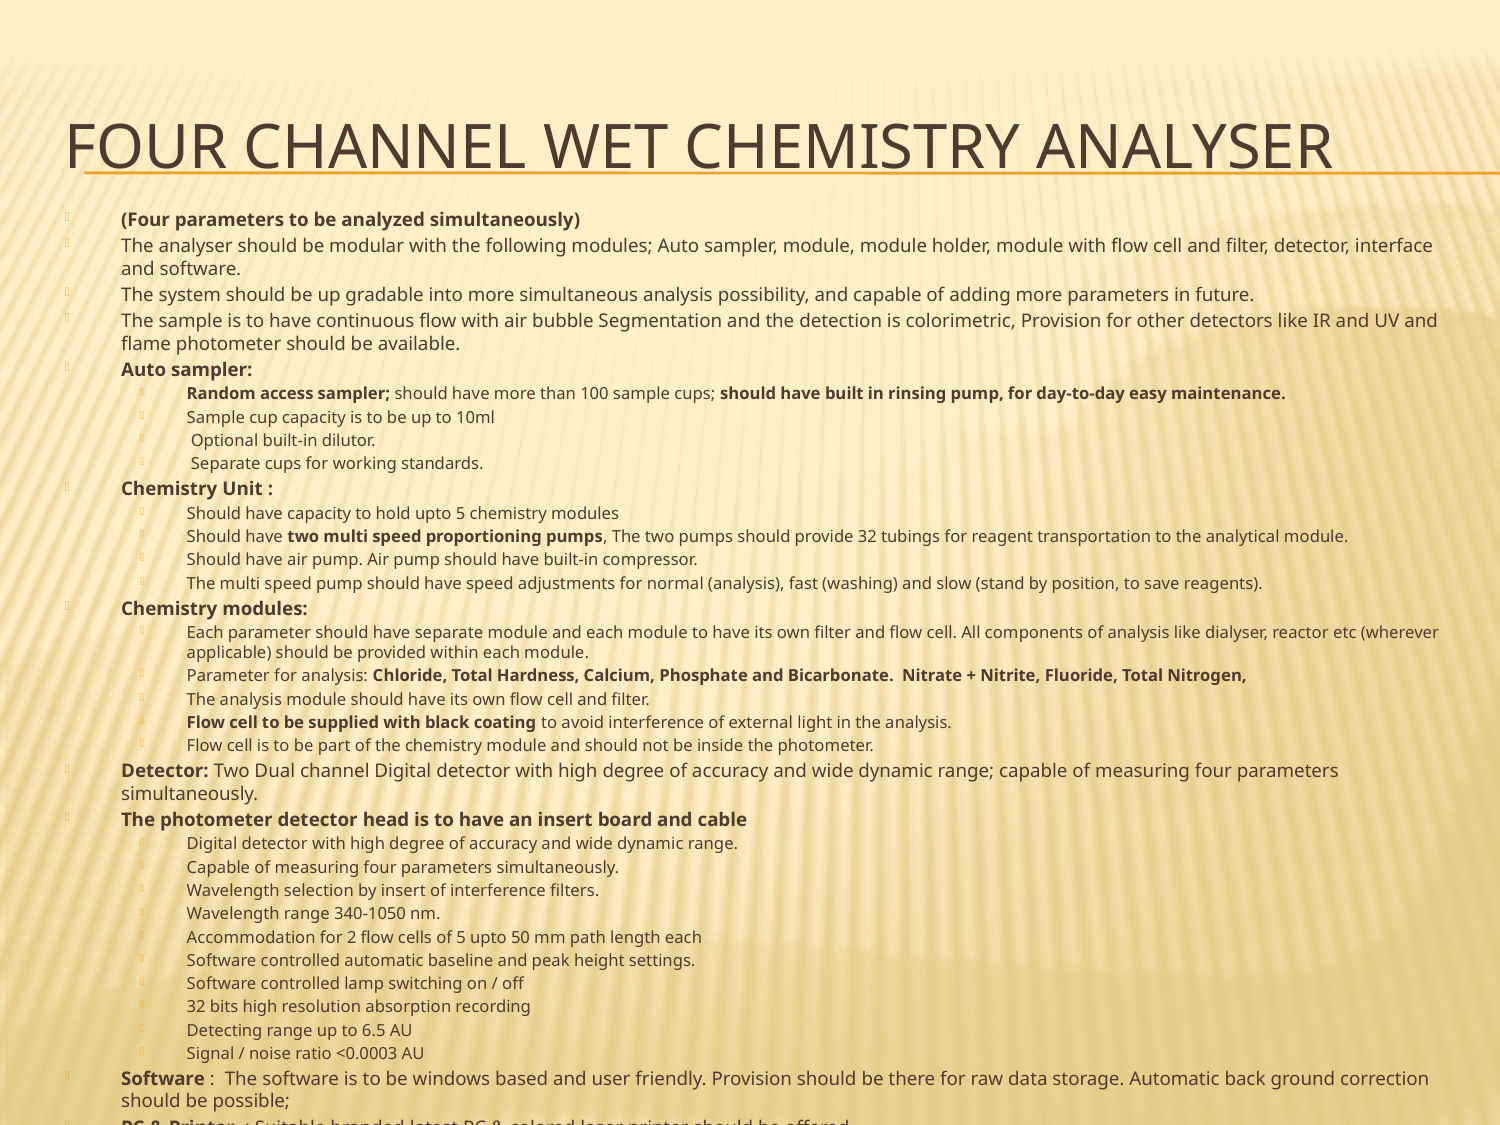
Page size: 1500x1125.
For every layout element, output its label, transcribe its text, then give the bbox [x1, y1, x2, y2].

title FOUR CHANNEL WET CHEMISTRY ANALYSER [50, 75, 1475, 200]
list (Four parameters to be analyzed simultaneously) The analyser should be modular with the following modules; Auto sampler, module, module holder, module with flow cell and filter, detector, interface and software. The system should be up gradable into more simultaneous analysis possibility, and capable of adding more parameters in future. The sample is to have continuous flow with air bubble Segmentation and the detection is colorimetric, Provision for other detectors like IR and UV and flame photometer should be available. Auto sampler: Random access sampler; should have more than 100 sample cups; should have built in rinsing pump, for day-to-day easy maintenance. Sample cup capacity is to be up to 10ml Optional built-in dilutor. Separate cups for working standards. Chemistry Unit : Should have capacity to hold upto 5 chemistry modules Should have two multi speed proportioning pumps, The two pumps should provide 32 tubings for reagent transportation to the analytical module. Should have air pump. Air pump should have built-in compressor. The multi speed pump should have speed adjustments for normal (analysis), fast (washing) and slow (stand by position, to save reagents). Chemistry modules: Each parameter should have separate module and each module to have its own filter and flow cell. All components of analysis like dialyser, reactor etc (wherever applicable) should be provided within each module. Parameter for analysis: Chloride, Total Hardness, Calcium, Phosphate and Bicarbonate. Nitrate + Nitrite, Fluoride, Total Nitrogen, The analysis module should have its own flow cell and filter. Flow cell to be supplied with black coating to avoid interference of external light in the analysis. Flow cell is to be part of the chemistry module and should not be inside the photometer. Detector: Two Dual channel Digital detector with high degree of accuracy and wide dynamic range; capable of measuring four parameters simultaneously. The photometer detector head is to have an insert board and cable Digital detector with high degree of accuracy and wide dynamic range. Capable of measuring four parameters simultaneously. Wavelength selection by insert of interference filters. Wavelength range 340-1050 nm. Accommodation for 2 flow cells of 5 upto 50 mm path length each Software controlled automatic baseline and peak height settings. Software controlled lamp switching on / off 32 bits high resolution absorption recording Detecting range up to 6.5 AU Signal / noise ratio <0.0003 AU Software : The software is to be windows based and user friendly. Provision should be there for raw data storage. Automatic back ground correction should be possible; PC & Printer : Suitable branded latest PC & colored laser printer should be offered. [50, 200, 1475, 998]
